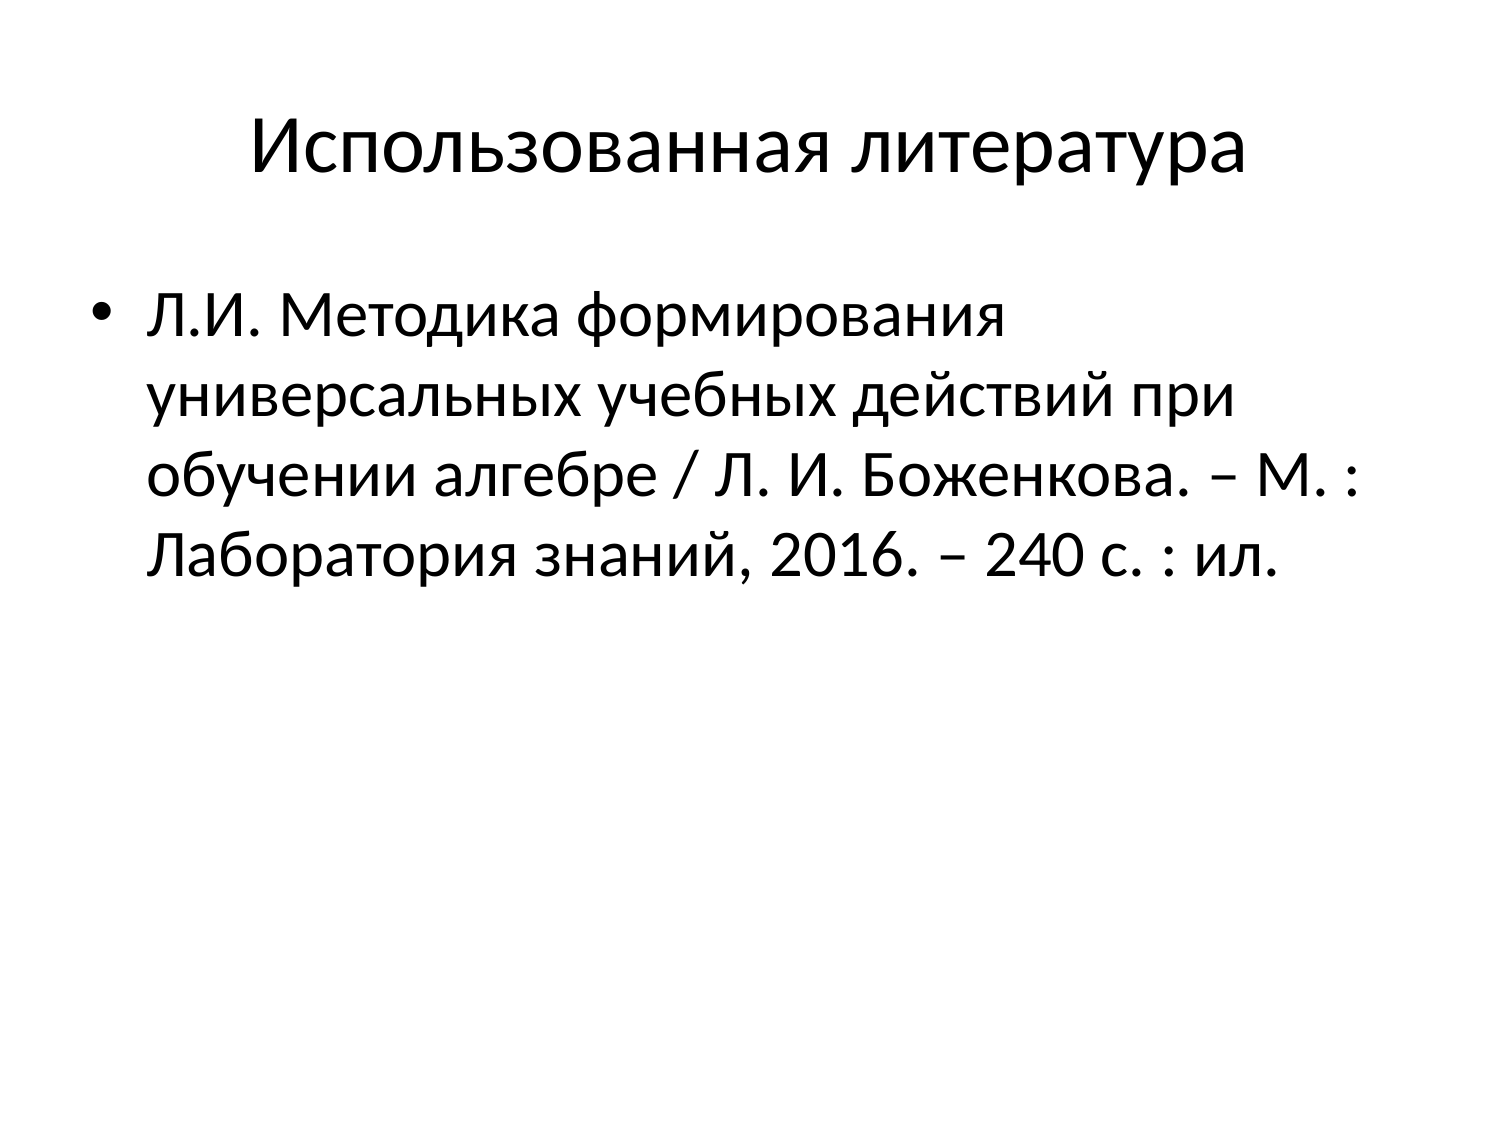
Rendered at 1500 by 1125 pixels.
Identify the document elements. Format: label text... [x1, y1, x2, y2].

list Л.И. Методика формирования универсальных учебных действий при обучении алгебре / Л. И. Боженкова. – М. : Лаборатория знаний, 2016. – 240 с. : ил. [75, 262, 1425, 1005]
title Использованная литература [75, 45, 1425, 233]
